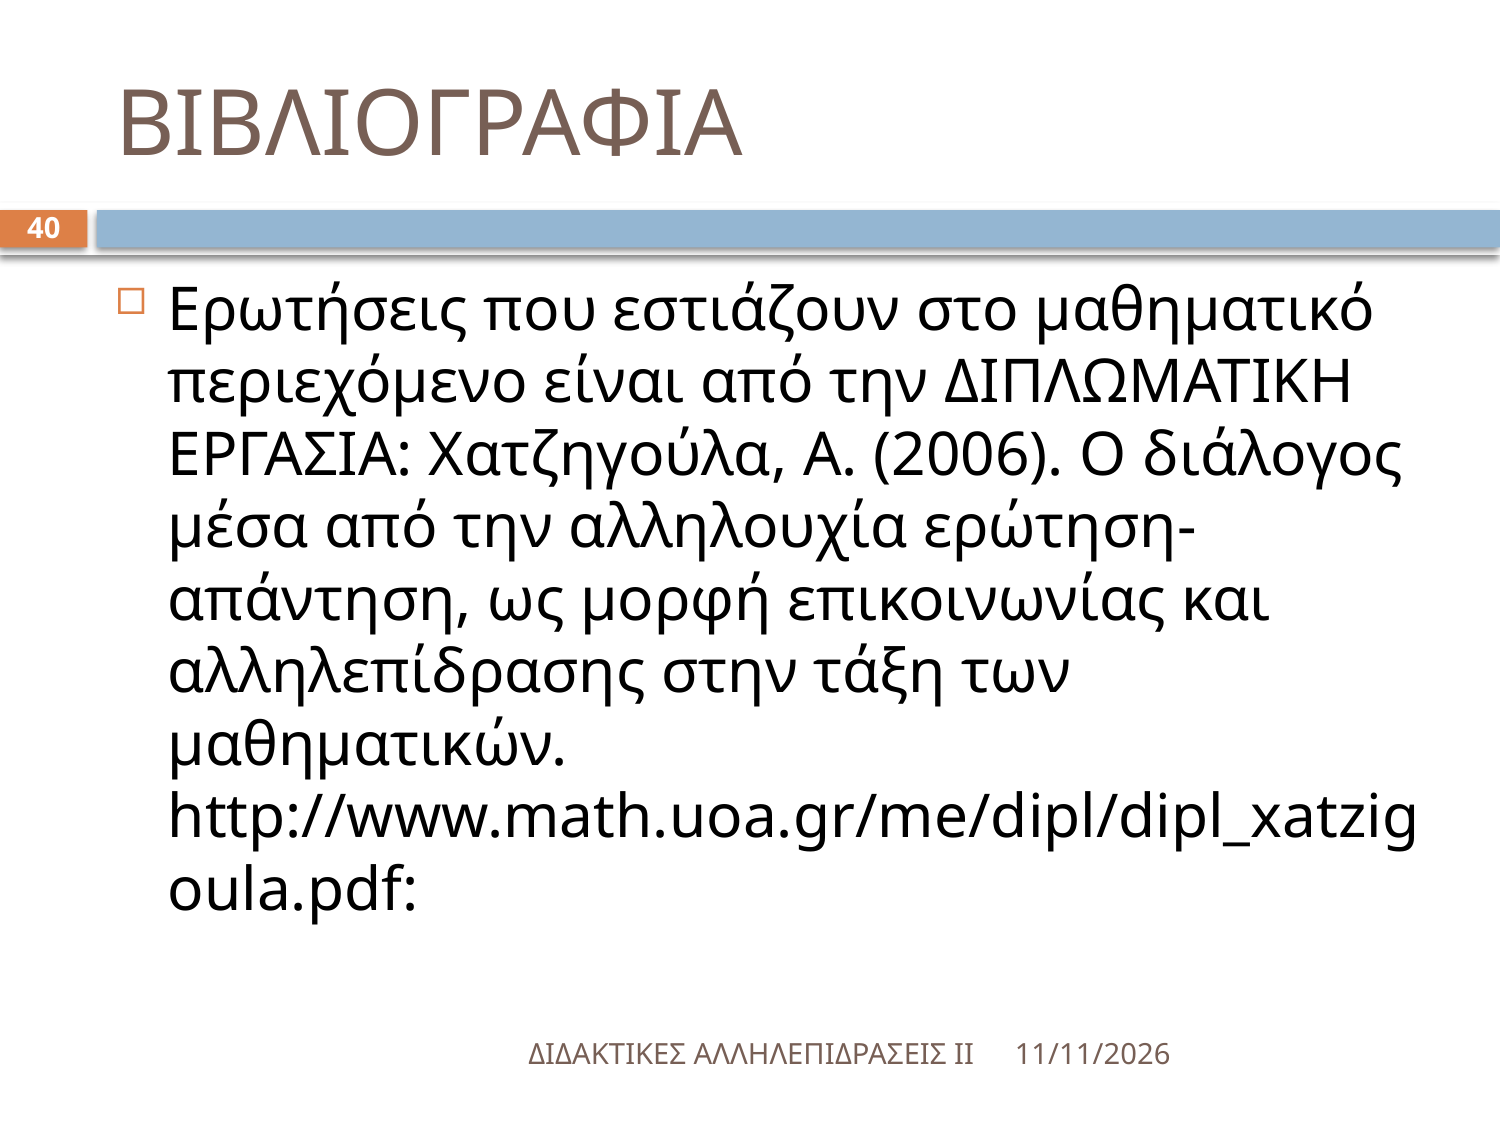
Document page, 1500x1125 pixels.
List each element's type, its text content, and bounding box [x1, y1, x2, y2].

title ΒΙΒΛΙΟΓΡΑΦΙΑ [100, 37, 1438, 200]
list Ερωτήσεις που εστιάζουν στο μαθηματικό περιεχόμενο είναι από την ΔΙΠΛΩΜΑΤΙΚΗ ΕΡΓΑΣΙΑ: Χατζηγούλα, Α. (2006). Ο διάλογος μέσα από την αλληλουχία ερώτηση-απάντηση, ως μορφή επικοινωνίας και αλληλεπίδρασης στην τάξη των μαθηματικών. http://www.math.uoa.gr/me/dipl/dipl_xatzigoula.pdf: [100, 262, 1438, 1000]
footer ΔΙΔΑΚΤΙΚΕΣ ΑΛΛΗΛΕΠΙΔΡΑΣΕΙΣ ΙΙ [99, 1024, 990, 1085]
slide_number 40 [0, 208, 88, 249]
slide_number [999, 1025, 1438, 1085]
